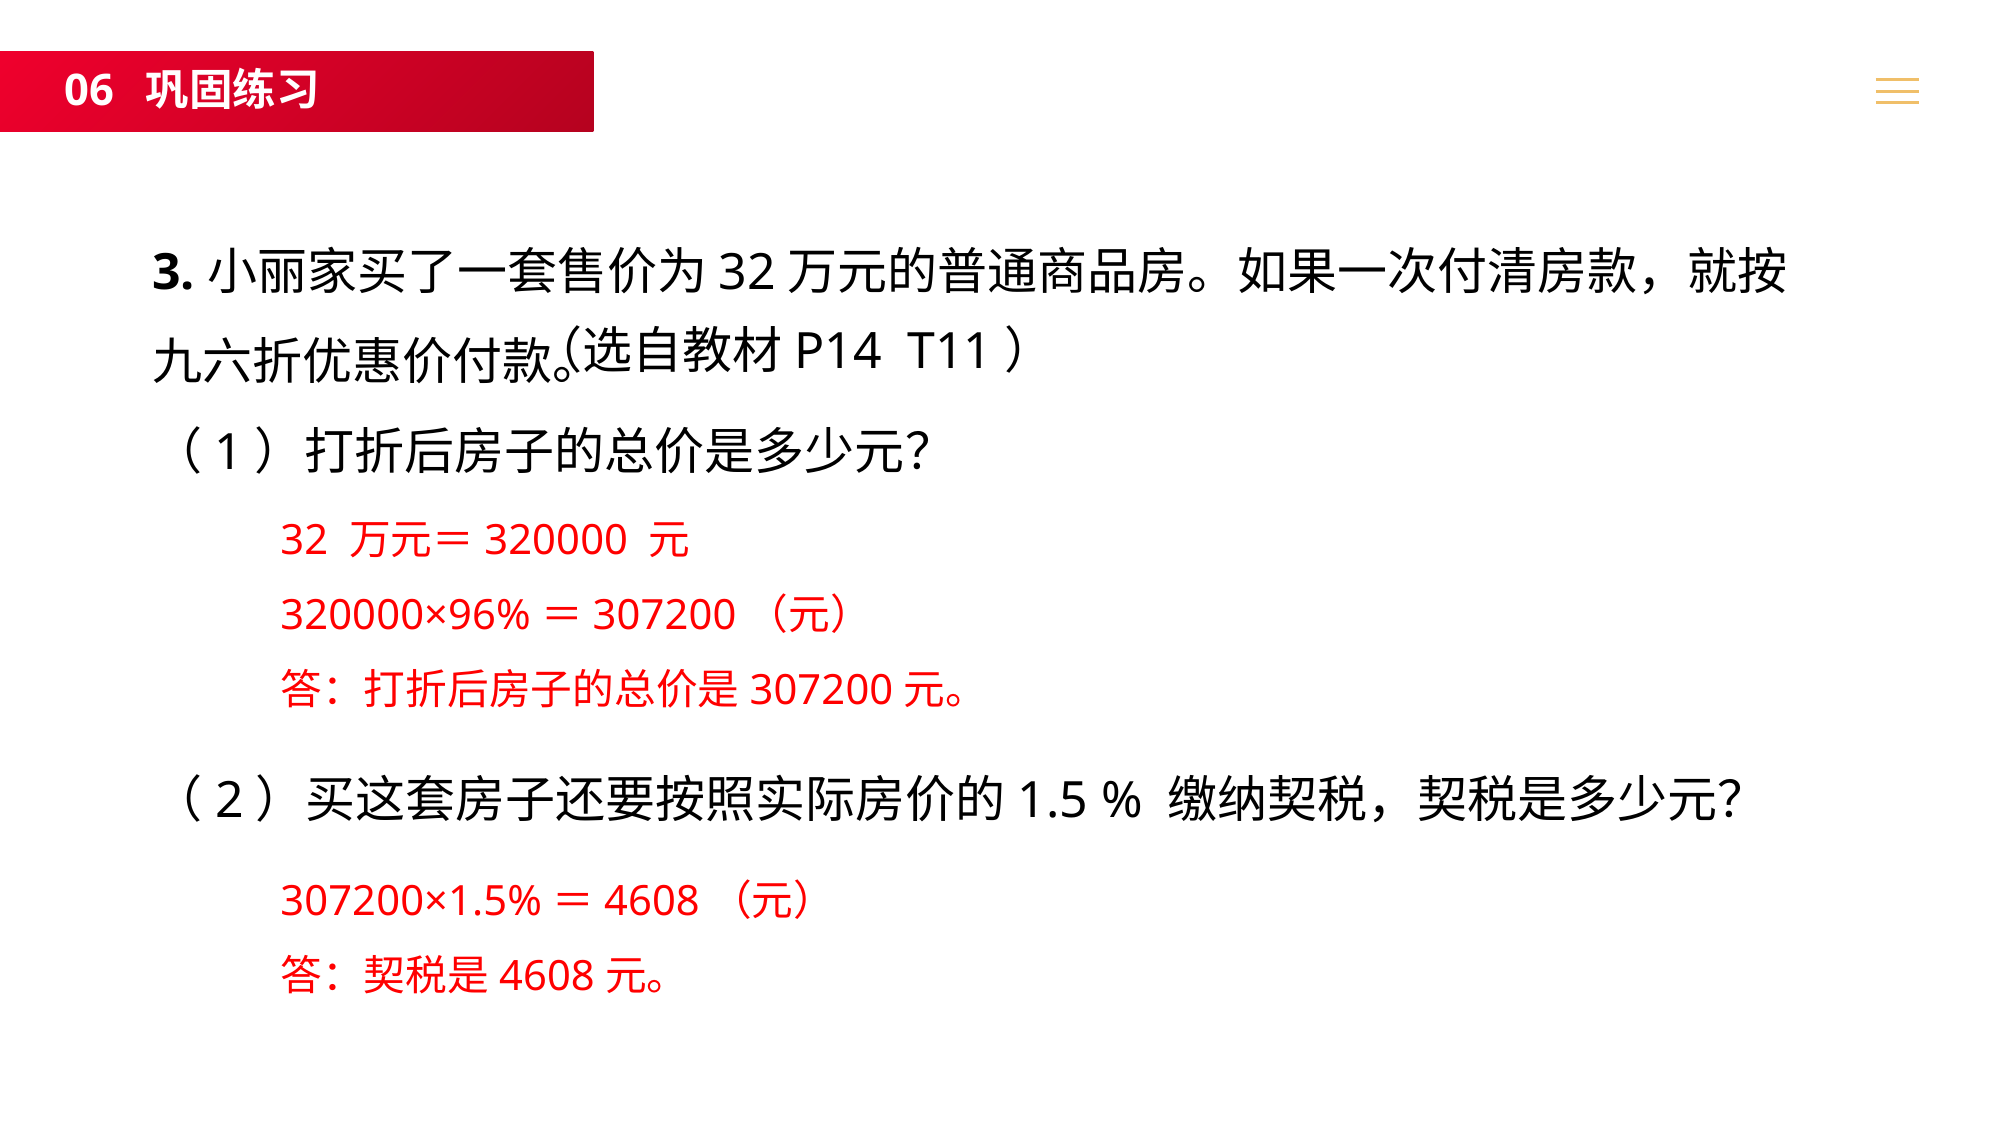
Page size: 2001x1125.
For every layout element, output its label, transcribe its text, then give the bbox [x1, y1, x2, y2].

text_box 307200×1.5%＝4608（元） 答：契税是4608元。 [265, 841, 1207, 1007]
text_box 32 万元＝320000 元 320000×96%＝307200（元） 答：打折后房子的总价是307200元。 [265, 480, 1486, 721]
list 06 巩固练习 [49, 60, 668, 123]
text_box （2）买这套房子还要按照实际房价的1.5 % 缴纳契税，契税是多少元？ [138, 729, 1806, 835]
text_box （选自教材P14 T11） [517, 311, 1570, 386]
text_box 3.小丽家买了一套售价为32万元的普通商品房。如果一次付清房款，就按九六折优惠价付款。 （1）打折后房子的总价是多少元？ [137, 202, 1839, 488]
